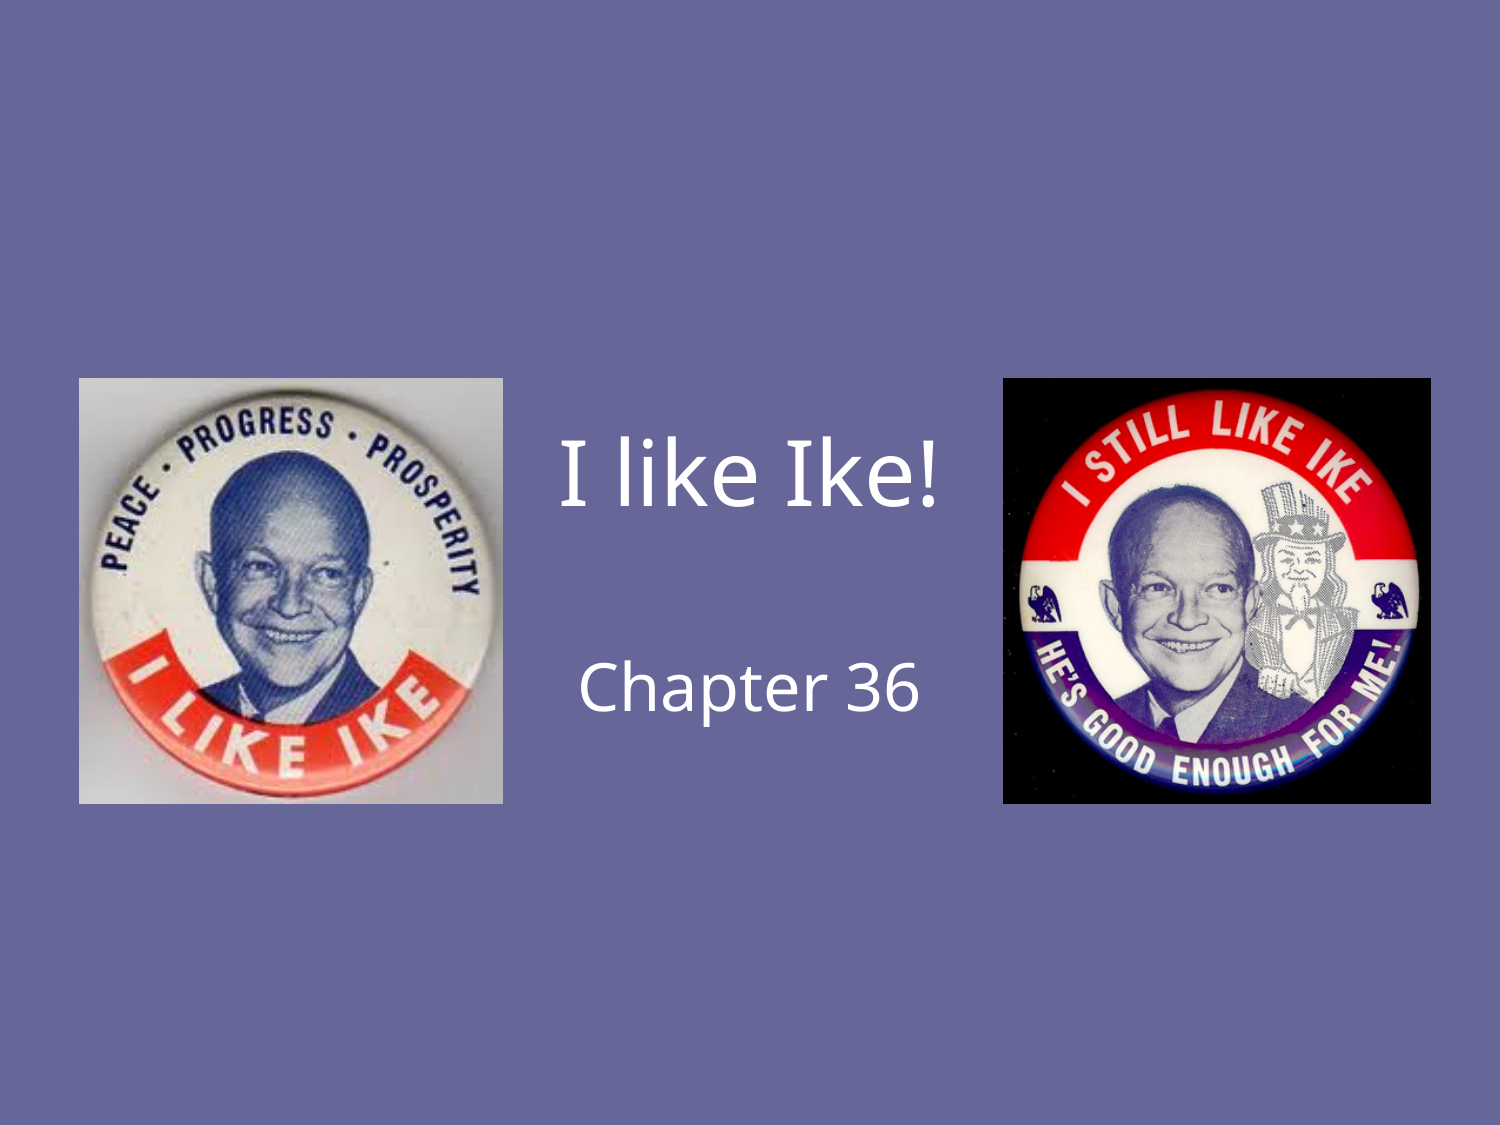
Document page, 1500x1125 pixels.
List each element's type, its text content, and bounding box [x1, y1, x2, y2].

picture [1003, 377, 1431, 804]
title I like Ike! [112, 349, 1388, 591]
subtitle Chapter 36 [225, 637, 1275, 925]
picture [79, 377, 503, 804]
